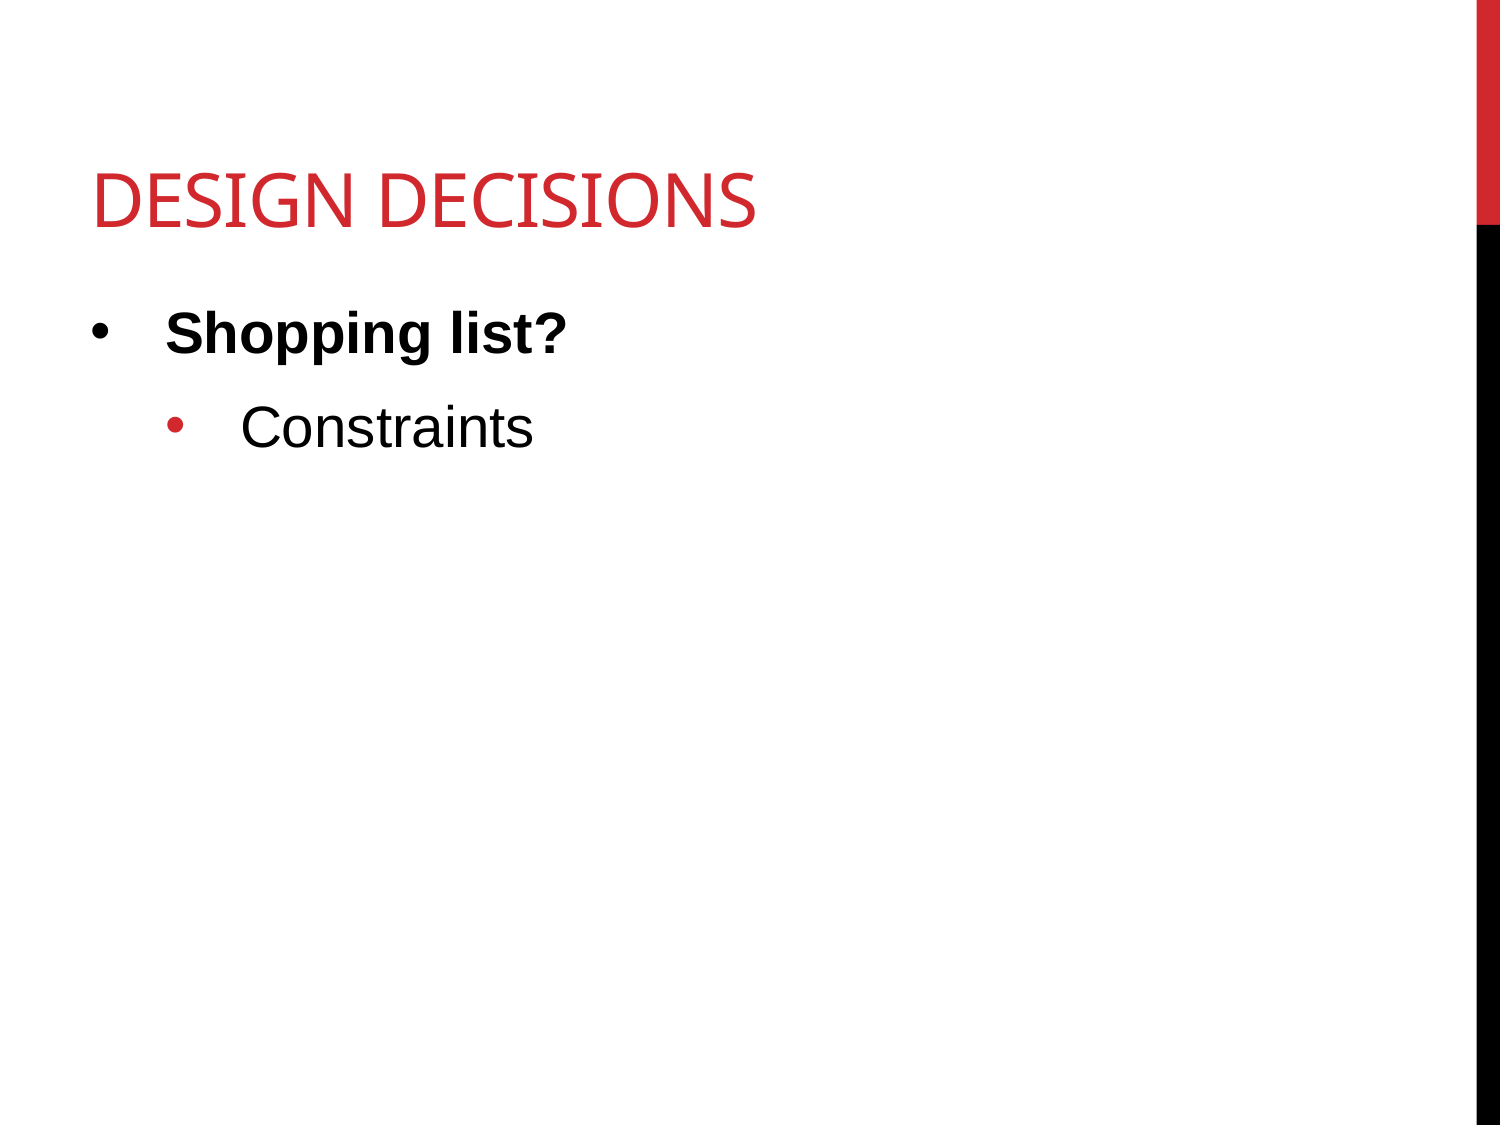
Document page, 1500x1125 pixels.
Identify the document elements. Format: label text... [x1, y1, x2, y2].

title Design Decisions [75, 25, 1500, 250]
list Shopping list? Constraints [75, 287, 1377, 1005]
